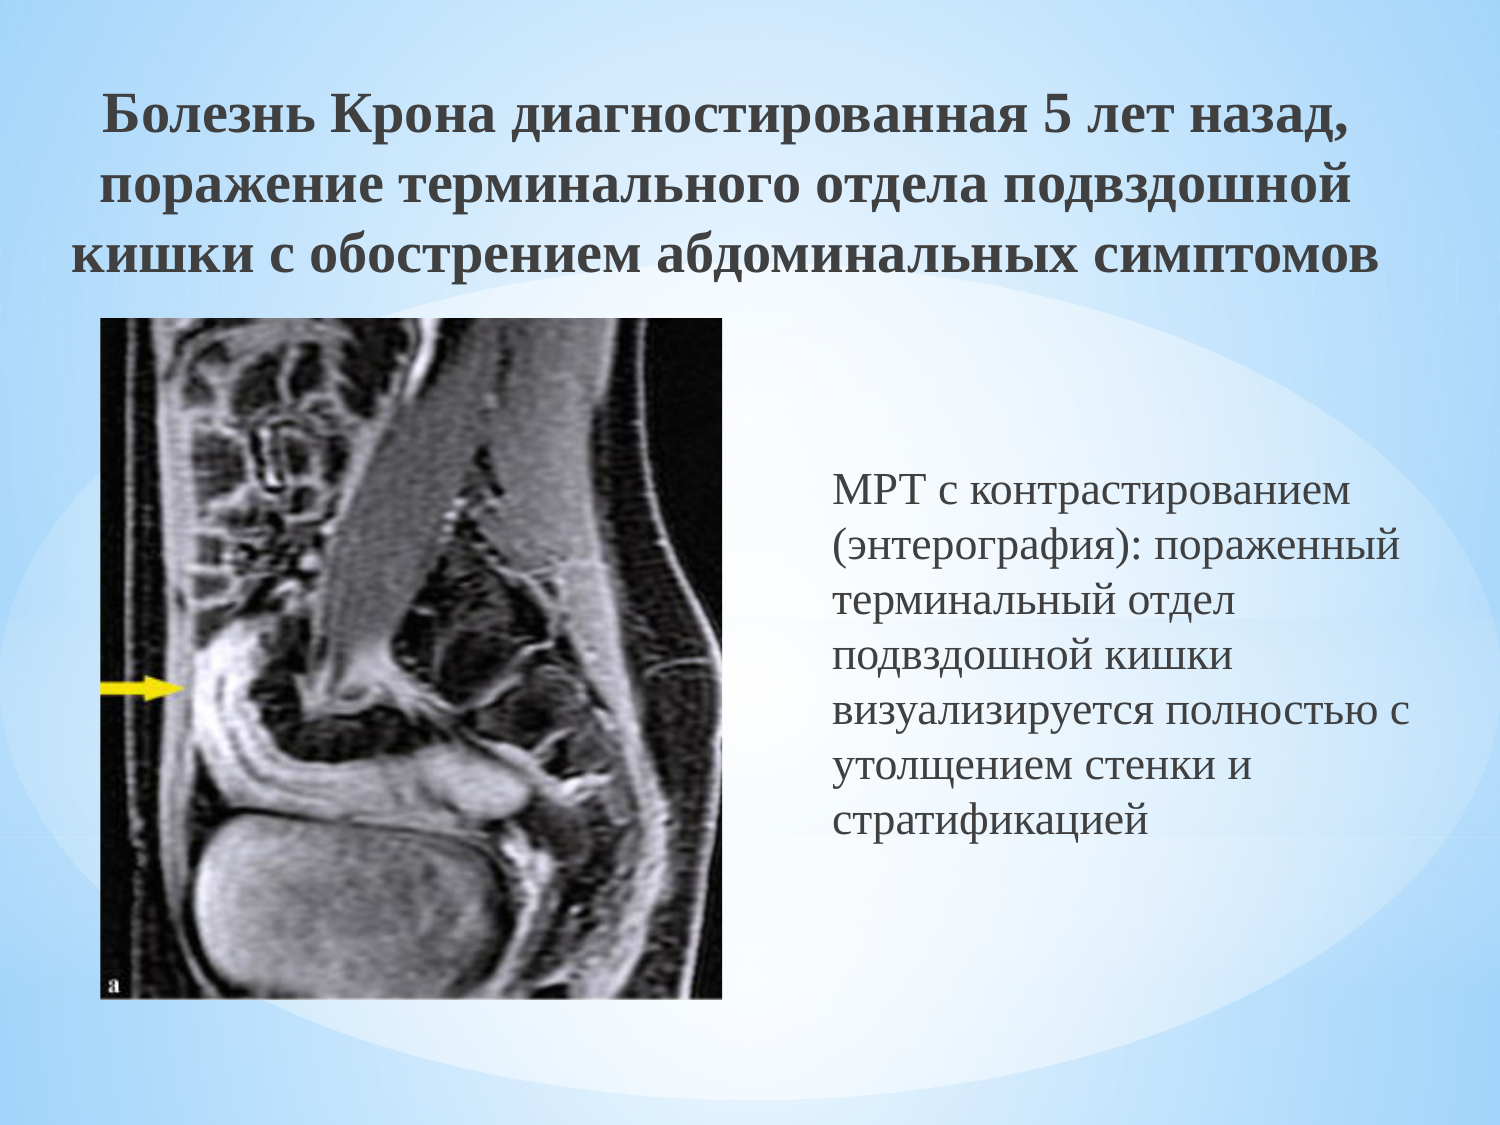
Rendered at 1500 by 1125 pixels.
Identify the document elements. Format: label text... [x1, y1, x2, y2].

picture [100, 318, 723, 1000]
list Болезнь Крона диагностированная 5 лет назад, поражение терминального отдела подвздошной кишки с обострением абдоминальных симптомов [25, 66, 1420, 256]
text_box МРТ с контрастированием (энтерография): пораженный терминальный отдел подвздошной кишки визуализируется полностью с утолщением стенки и стратификацией [809, 451, 1460, 867]
